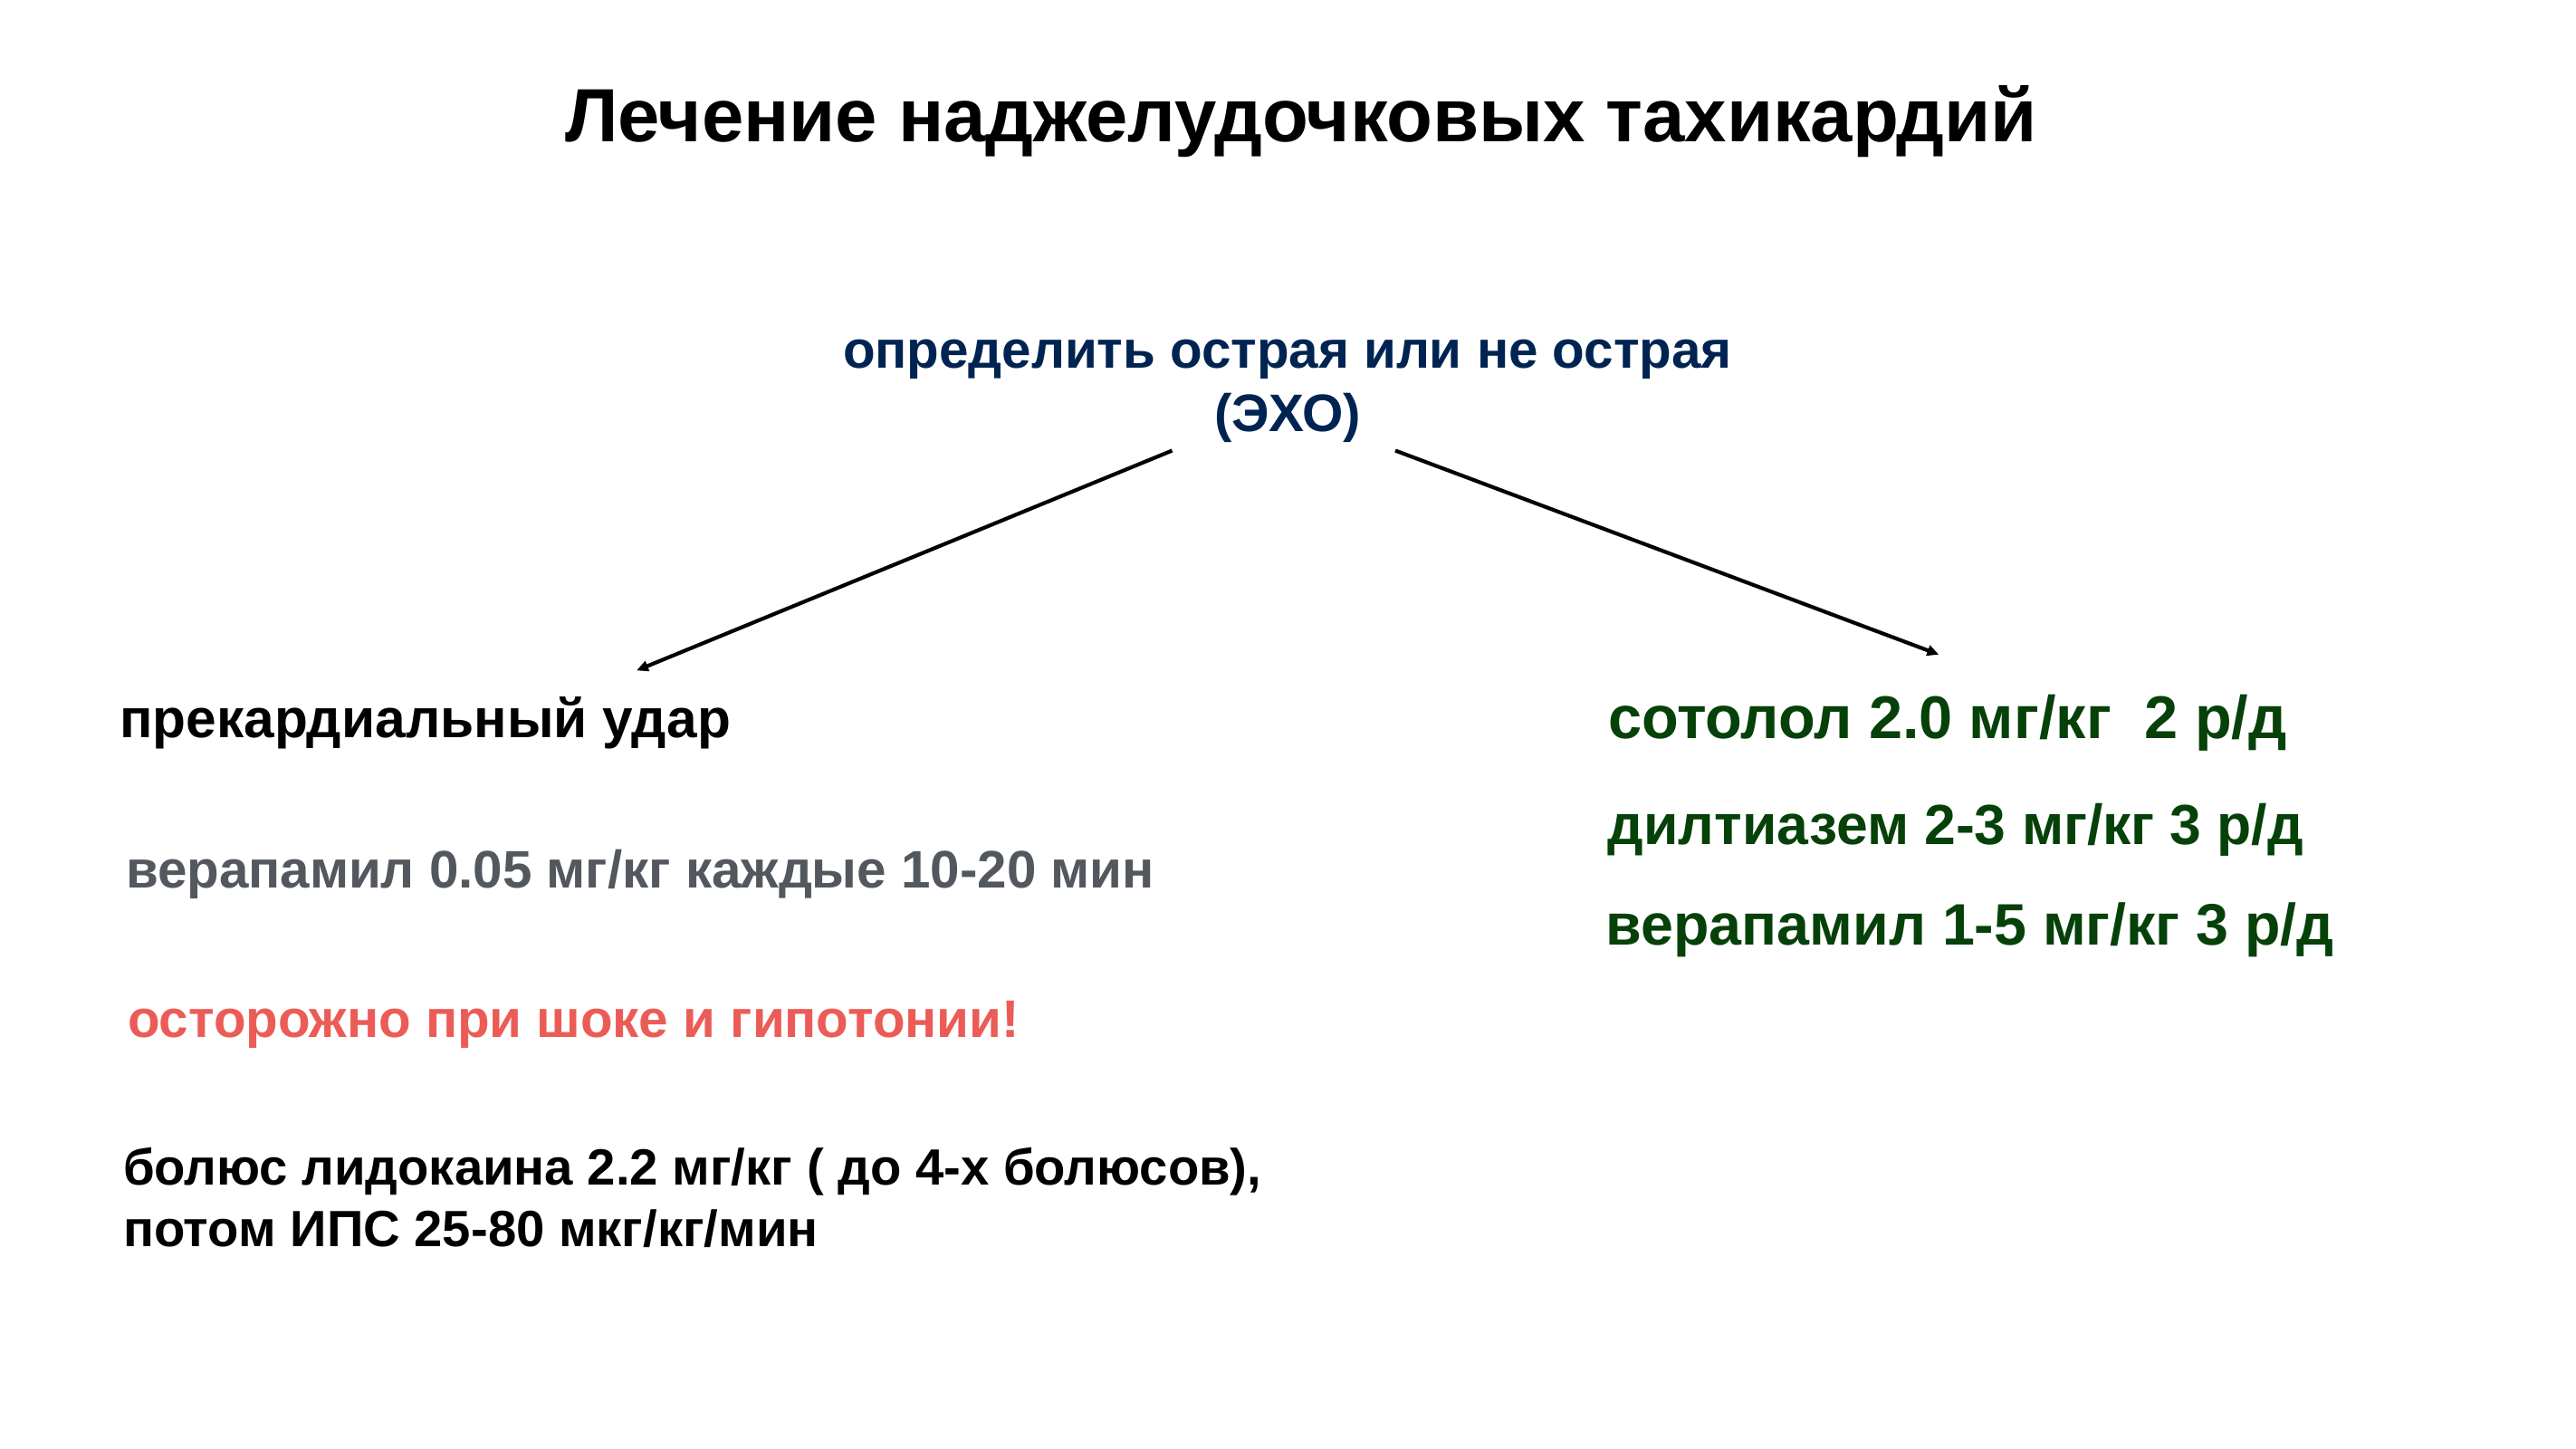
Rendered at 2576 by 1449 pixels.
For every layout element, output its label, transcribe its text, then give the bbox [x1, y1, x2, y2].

text_box верапамил 0.05 мг/кг каждые 10-20 мин [118, 827, 1164, 906]
text_box определить острая или не острая (ЭХО) [835, 308, 1740, 450]
text_box прекардиальный удар [111, 675, 740, 756]
text_box осторожно при шоке и гипотонии! [120, 976, 1028, 1056]
text_box дилтиазем 2-3 мг/кг 3 р/д [1600, 780, 2313, 863]
text_box Лечение наджелудочковых тахикардий [557, 58, 2046, 165]
text_box сотолол 2.0 мг/кг 2 р/д [1600, 670, 2295, 759]
text_box верапамил 1-5 мг/кг 3 р/д [1598, 878, 2342, 964]
text_box [637, 450, 1173, 672]
text_box [1395, 450, 1939, 657]
text_box болюс лидокаина 2.2 мг/кг ( до 4-х болюсов), потом ИПС 25-80 мкг/кг/мин [115, 1127, 1270, 1264]
